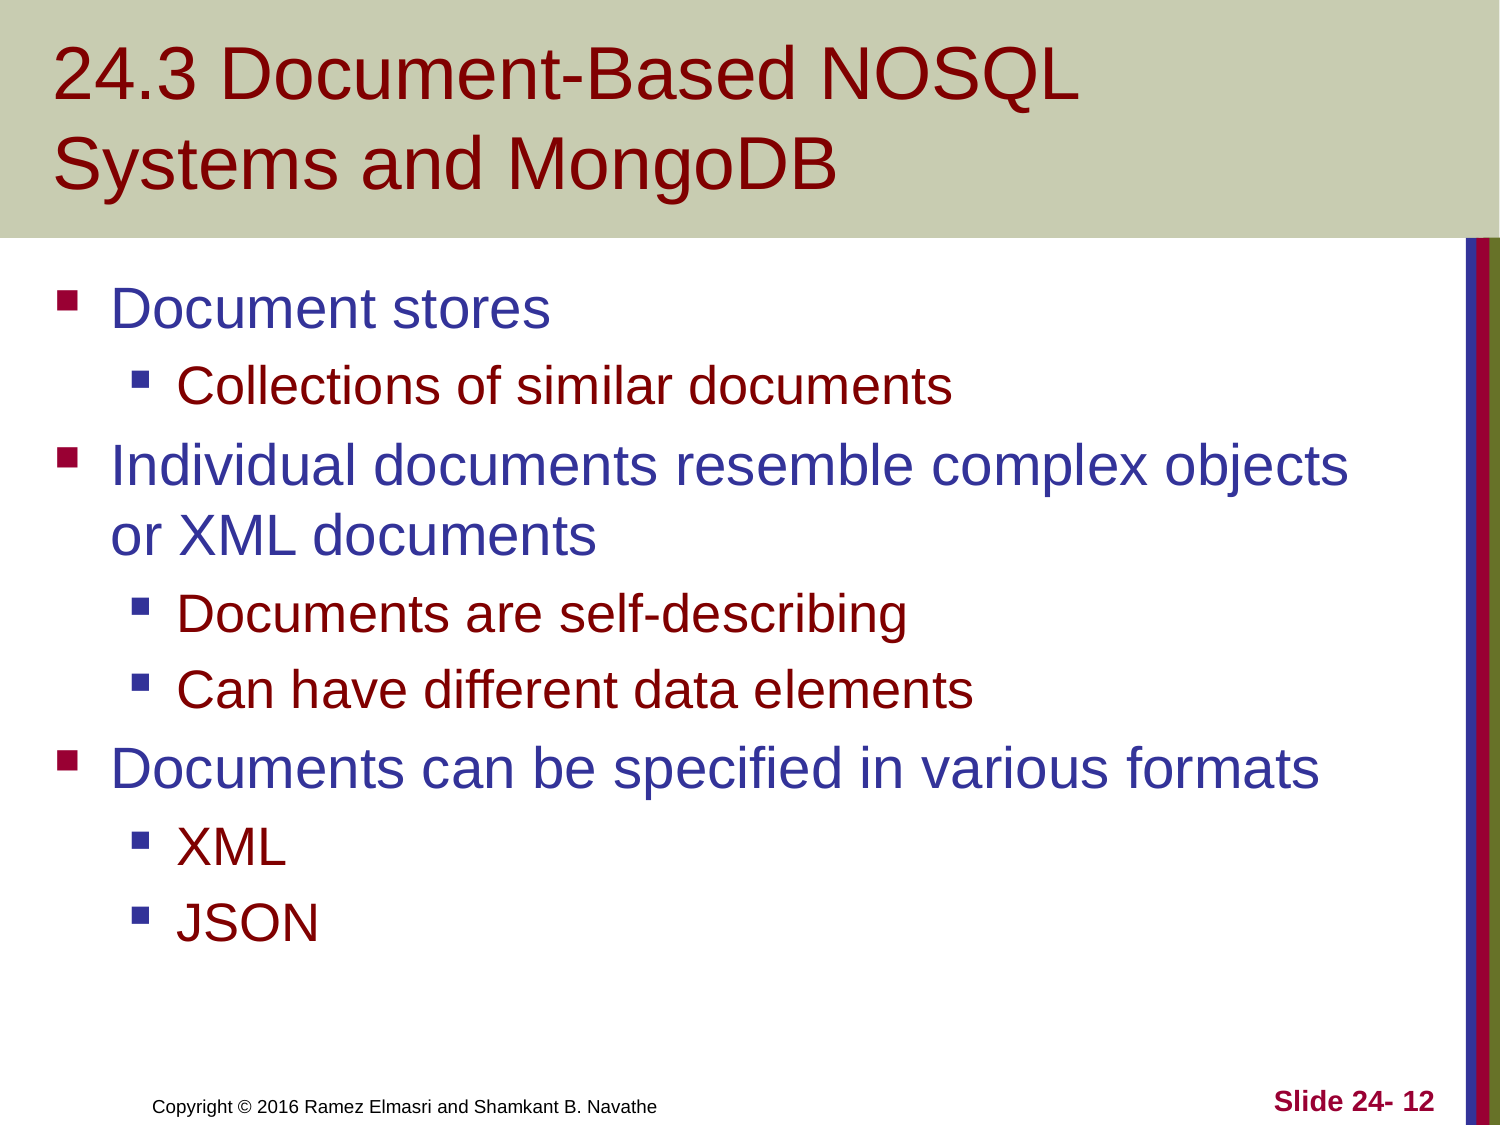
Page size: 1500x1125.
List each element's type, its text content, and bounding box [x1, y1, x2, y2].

slide_number Slide 24- 12 [1137, 1049, 1451, 1125]
title 24.3 Document-Based NOSQL Systems and MongoDB [37, 49, 1317, 213]
list Document stores Collections of similar documents Individual documents resemble complex objects or XML documents Documents are self-describing Can have different data elements Documents can be specified in various formats XML JSON [39, 262, 1400, 1013]
